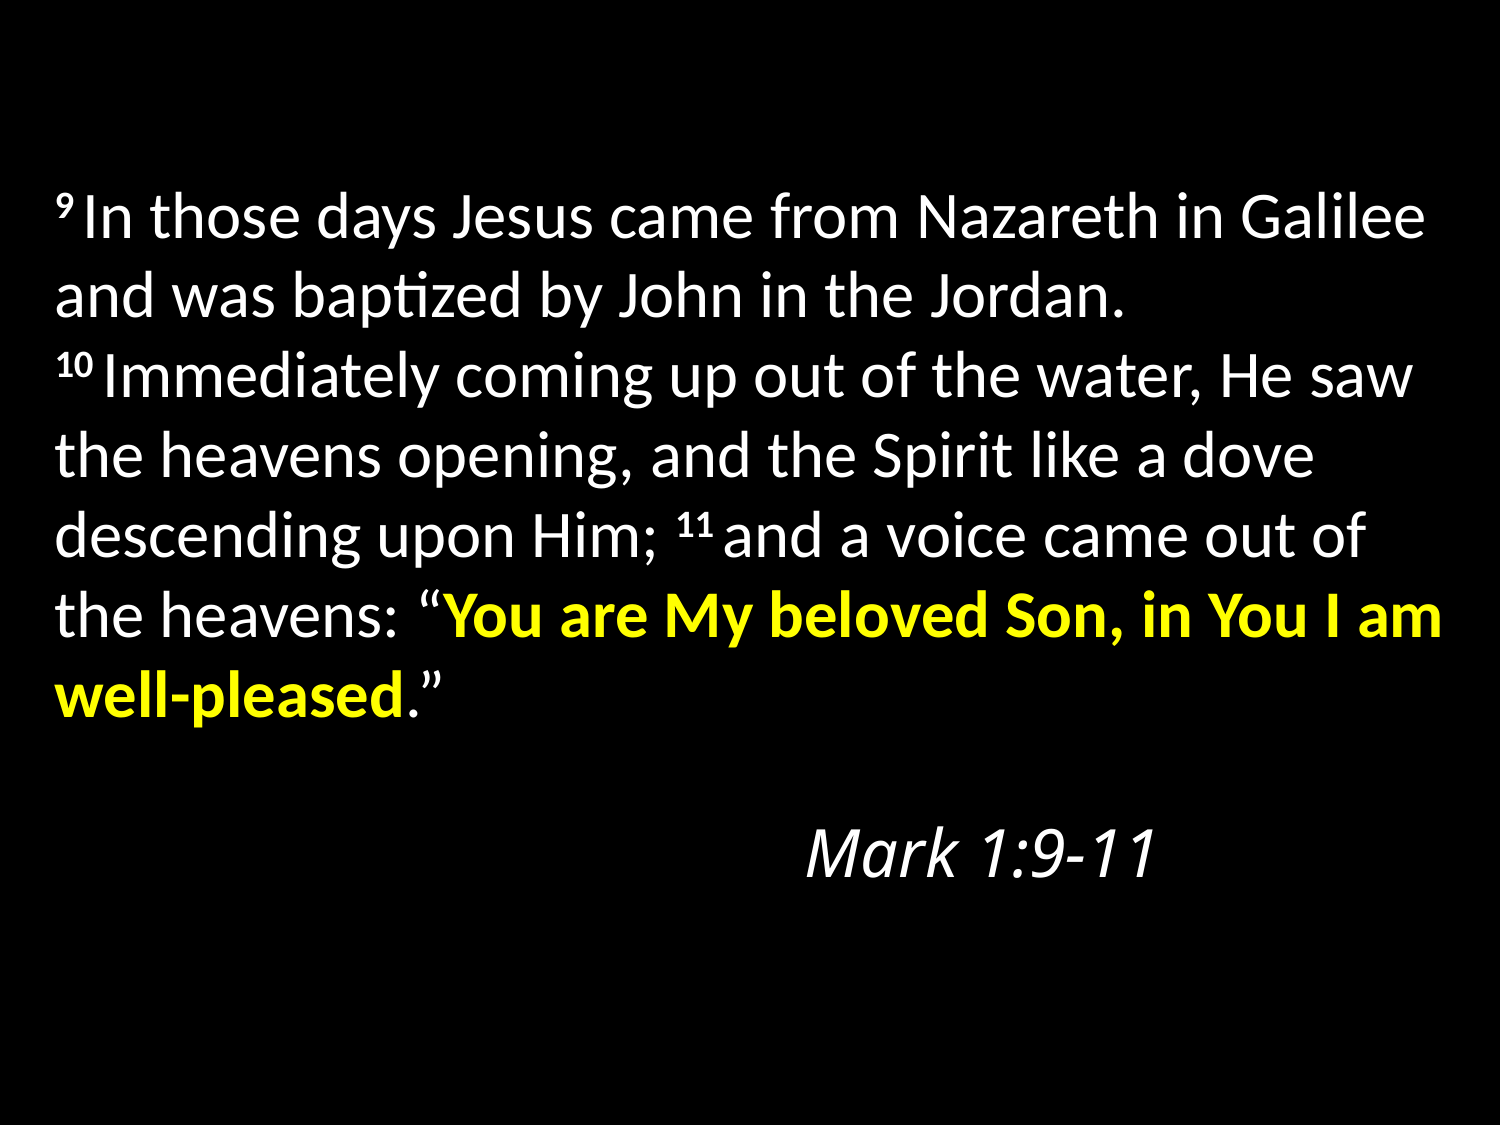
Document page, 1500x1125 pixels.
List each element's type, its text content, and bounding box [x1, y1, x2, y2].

text_box 9 In those days Jesus came from Nazareth in Galilee and was baptized by John in the Jordan. 10 Immediately coming up out of the water, He saw the heavens opening, and the Spirit like a dove descending upon Him; 11 and a voice came out of the heavens: “You are My beloved Son, in You I am well-pleased.” Mark 1:9-11 [39, 163, 1460, 1059]
